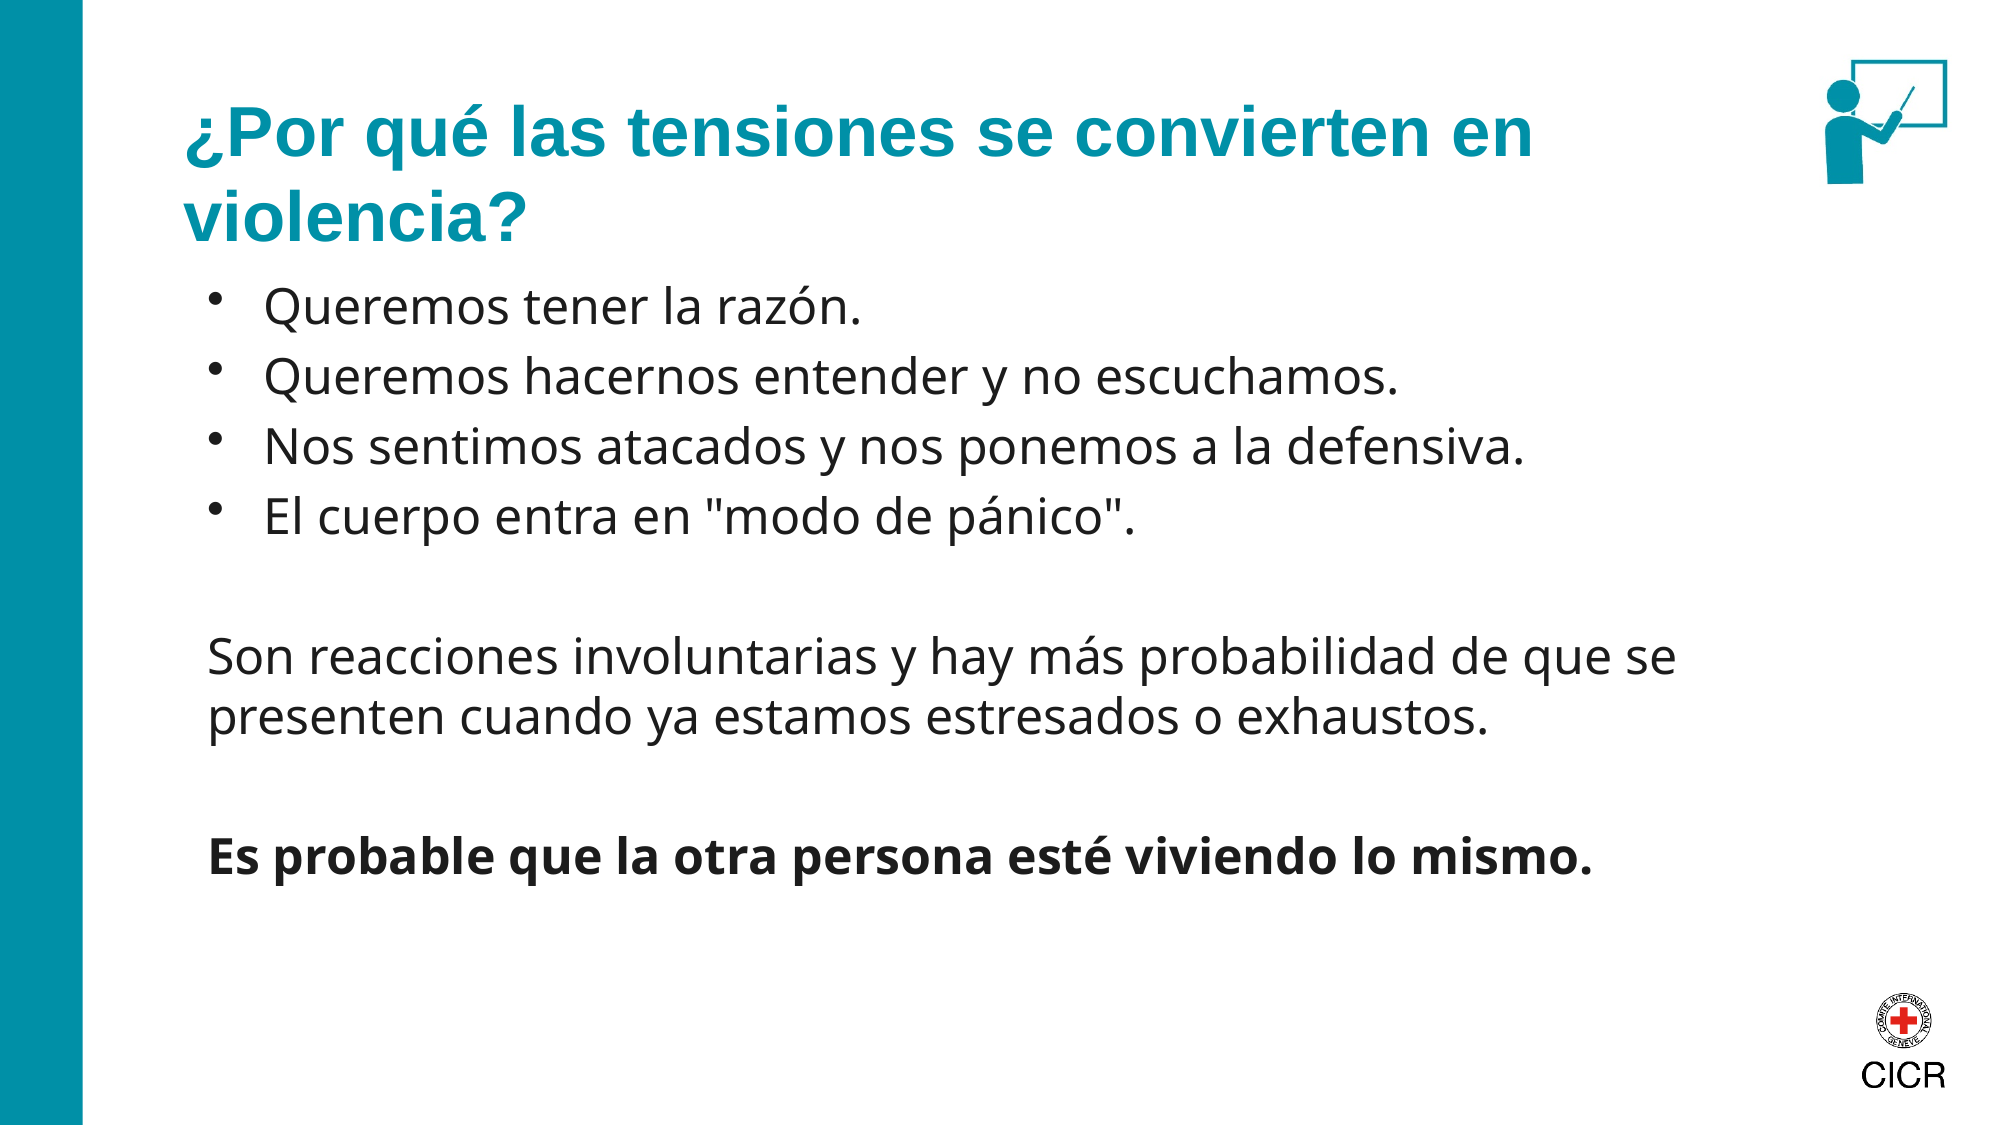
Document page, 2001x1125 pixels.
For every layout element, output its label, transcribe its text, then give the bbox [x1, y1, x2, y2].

picture [1862, 992, 1945, 1088]
title ¿Por qué las tensiones se convierten en violencia? [168, 76, 1878, 265]
picture [1808, 43, 1956, 191]
list Queremos tener la razón. Queremos hacernos entender y no escuchamos. Nos sentimos atacados y nos ponemos a la defensiva. El cuerpo entra en "modo de pánico". Son reacciones involuntarias y hay más probabilidad de que se presenten cuando ya estamos estresados o exhaustos. Es probable que la otra persona esté viviendo lo mismo. [192, 267, 1854, 1049]
